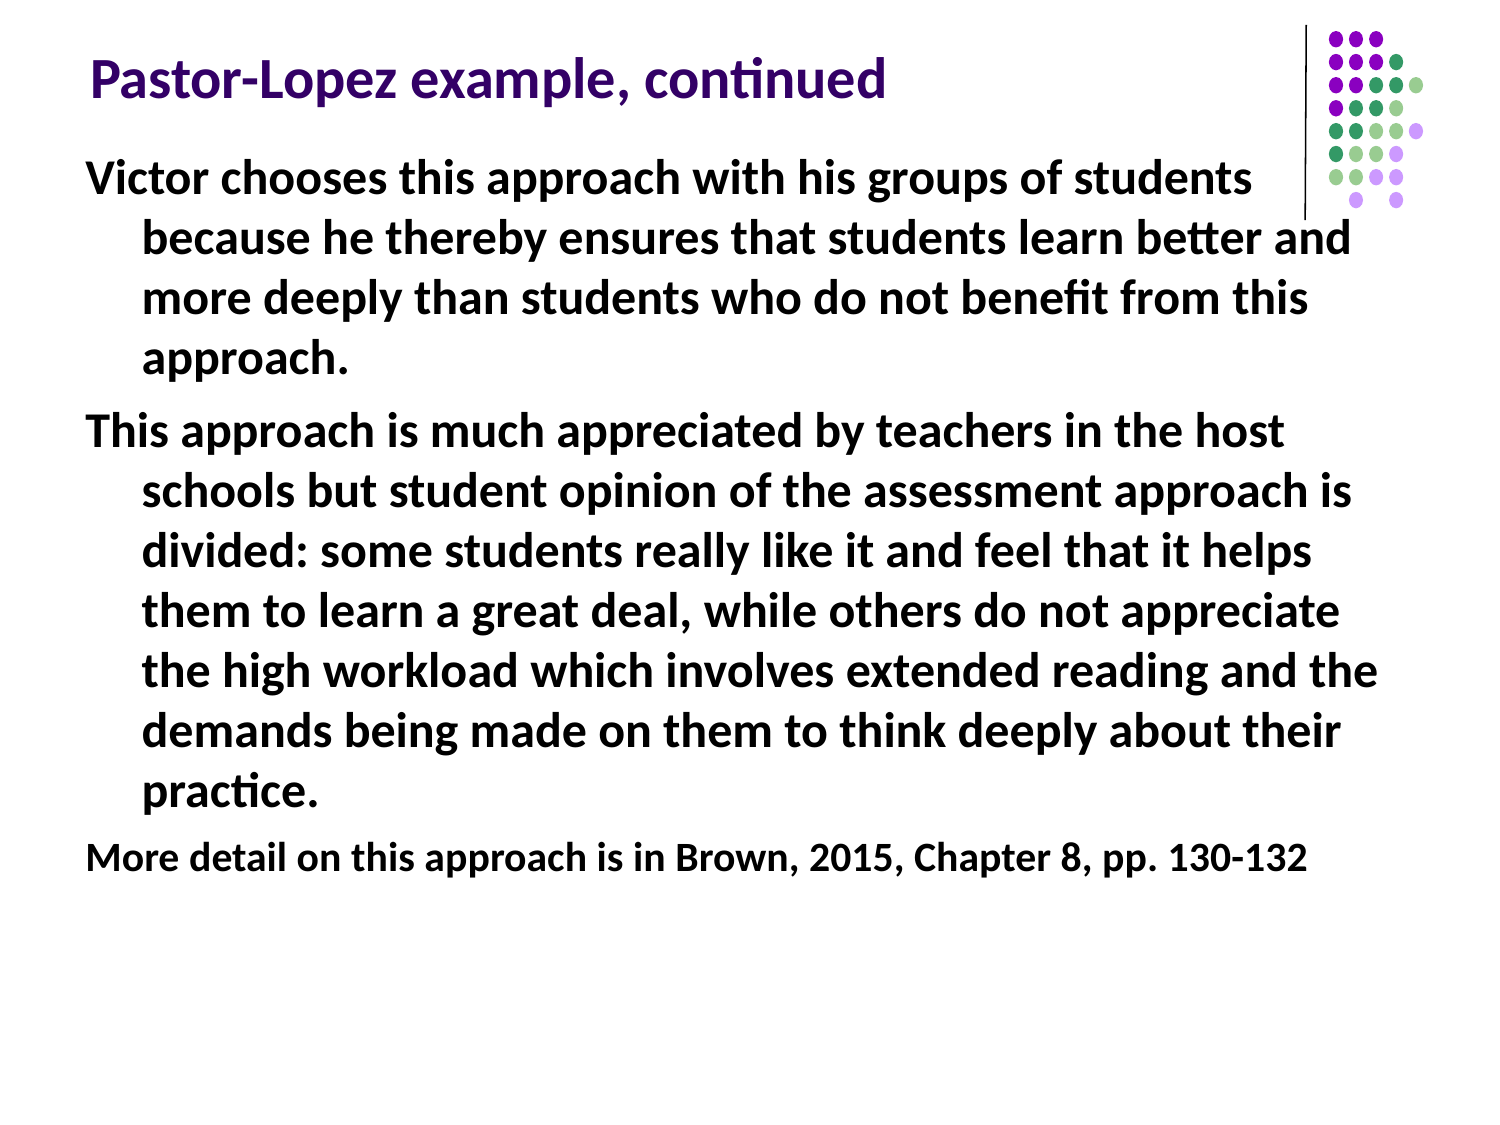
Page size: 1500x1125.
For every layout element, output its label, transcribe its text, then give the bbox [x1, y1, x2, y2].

list Victor chooses this approach with his groups of students because he thereby ensures that students learn better and more deeply than students who do not benefit from this approach. This approach is much appreciated by teachers in the host schools but student opinion of the assessment approach is divided: some students really like it and feel that it helps them to learn a great deal, while others do not appreciate the high workload which involves extended reading and the demands being made on them to think deeply about their practice. More detail on this approach is in Brown, 2015, Chapter 8, pp. 130-132 [70, 136, 1421, 921]
title Pastor-Lopez example, continued [74, 19, 1313, 118]
